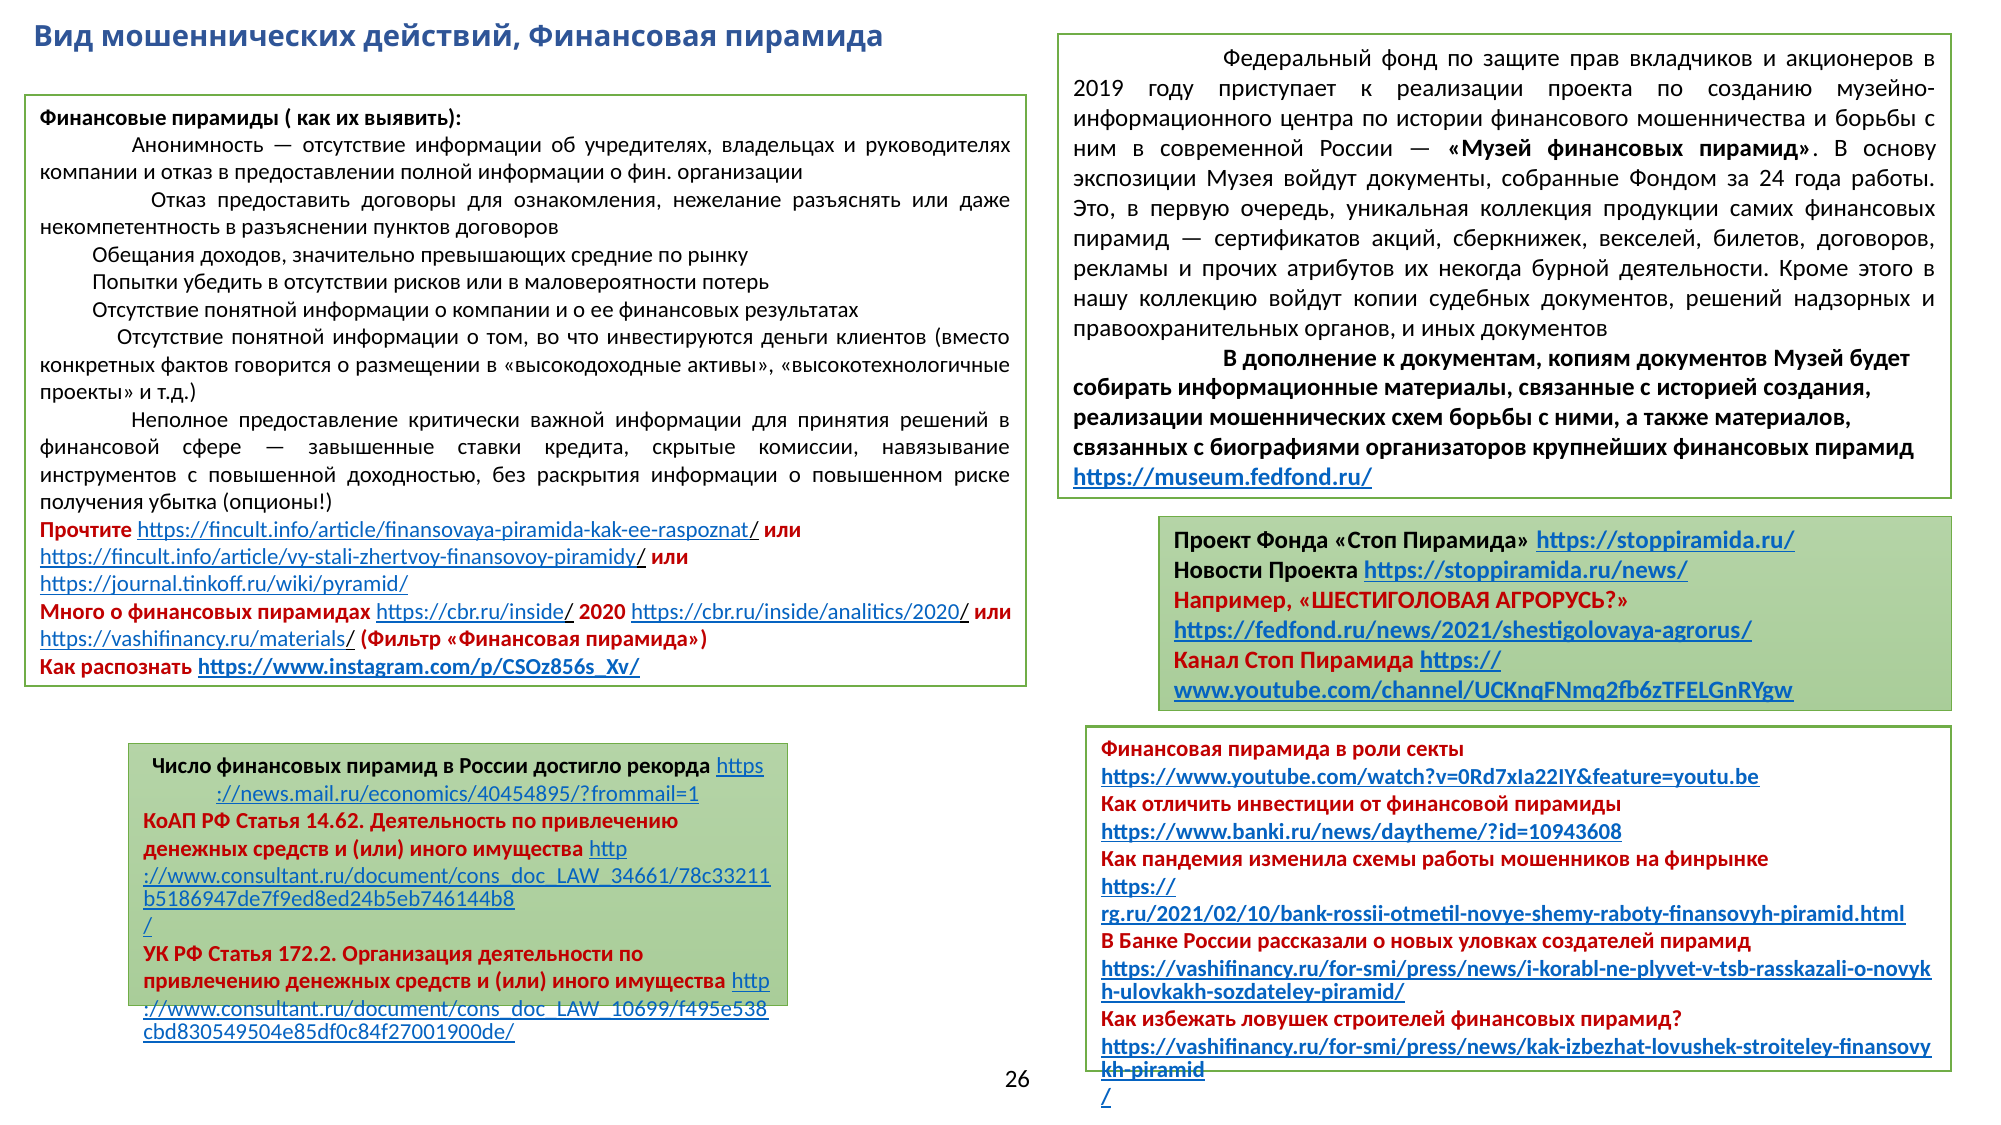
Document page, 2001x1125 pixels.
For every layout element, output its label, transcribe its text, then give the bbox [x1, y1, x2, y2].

slide_number 26 [963, 1047, 1046, 1108]
title Вид мошеннических действий, Финансовая пирамида [18, 14, 1979, 95]
text_box Финансовая пирамида в роли секты https://www.youtube.com/watch?v=0Rd7xIa22IY&feature=youtu.be Как отличить инвестиции от финансовой пирамиды https://www.banki.ru/news/daytheme/?id=10943608 Как пандемия изменила схемы работы мошенников на финрынке https://rg.ru/2021/02/10/bank-rossii-otmetil-novye-shemy-raboty-finansovyh-piramid.html В Банке России рассказали о новых уловках создателей пирамид https://vashifinancy.ru/for-smi/press/news/i-korabl-ne-plyvet-v-tsb-rasskazali-o-novykh-ulovkakh-sozdateley-piramid/ Как избежать ловушек строителей финансовых пирамид? https://vashifinancy.ru/for-smi/press/news/kak-izbezhat-lovushek-stroiteley-finansovykh-piramid/ [1085, 725, 1952, 1072]
text_box Число финансовых пирамид в России достигло рекорда https://news.mail.ru/economics/40454895/?frommail=1 КоАП РФ Статья 14.62. Деятельность по привлечению денежных средств и (или) иного имущества http://www.consultant.ru/document/cons_doc_LAW_34661/78c33211b5186947de7f9ed8ed24b5eb746144b8/ УК РФ Статья 172.2. Организация деятельности по привлечению денежных средств и (или) иного имущества http://www.consultant.ru/document/cons_doc_LAW_10699/f495e538cbd830549504e85df0c84f27001900de/ [128, 743, 788, 1006]
text_box Финансовые пирамиды ( как их выявить): Анонимность — отсутствие информации об учредителях, владельцах и руководителях компании и отказ в предоставлении полной информации о фин. организации Отказ предоставить договоры для ознакомления, нежелание разъяснять или даже некомпетентность в разъяснении пунктов договоров Обещания доходов, значительно превышающих средние по рынку Попытки убедить в отсутствии рисков или в маловероятности потерь Отсутствие понятной информации о компании и о ее финансовых результатах Отсутствие понятной информации о том, во что инвестируются деньги клиентов (вместо конкретных фактов говорится о размещении в «высокодоходные активы», «высокотехнологичные проекты» и т.д.) Неполное предоставление критически важной информации для принятия решений в финансовой сфере — завышенные ставки кредита, скрытые комиссии, навязывание инструментов с повышенной доходностью, без раскрытия информации о повышенном риске получения убытка (опционы!) Прочтите https://fincult.info/article/finansovaya-piramida-kak-ee-raspoznat/ или https://fincult.info/article/vy-stali-zhertvoy-finansovoy-piramidy/ или https://journal.tinkoff.ru/wiki/pyramid/ Много о финансовых пирамидах https://cbr.ru/inside/ 2020 https://cbr.ru/inside/analitics/2020/ или https://vashifinancy.ru/materials/ (Фильтр «Финансовая пирамида») Как распознать https://www.instagram.com/p/CSOz856s_Xv/ [24, 94, 1027, 687]
text_box Федеральный фонд по защите прав вкладчиков и акционеров в 2019 году приступает к реализации проекта по созданию музейно-информационного центра по истории финансового мошенничества и борьбы с ним в современной России — «Музей финансовых пирамид». В основу экспозиции Музея войдут документы, собранные Фондом за 24 года работы. Это, в первую очередь, уникальная коллекция продукции самих финансовых пирамид — сертификатов акций, сберкнижек, векселей, билетов, договоров, рекламы и прочих атрибутов их некогда бурной деятельности. Кроме этого в нашу коллекцию войдут копии судебных документов, решений надзорных и правоохранительных органов, и иных документов В дополнение к документам, копиям документов Музей будет собирать информационные материалы, связанные с историей создания, реализации мошеннических схем борьбы с ними, а также материалов, связанных с биографиями организаторов крупнейших финансовых пирамид https://museum.fedfond.ru/ [1057, 33, 1952, 499]
text_box Проект Фонда «Стоп Пирамида» https://stoppiramida.ru/ Новости Проекта https://stoppiramida.ru/news/ Например, «ШЕСТИГОЛОВАЯ АГРОРУСЬ?» https://fedfond.ru/news/2021/shestigolovaya-agrorus/ Канал Стоп Пирамида https://www.youtube.com/channel/UCKnqFNmq2fb6zTFELGnRYgw [1158, 516, 1952, 711]
